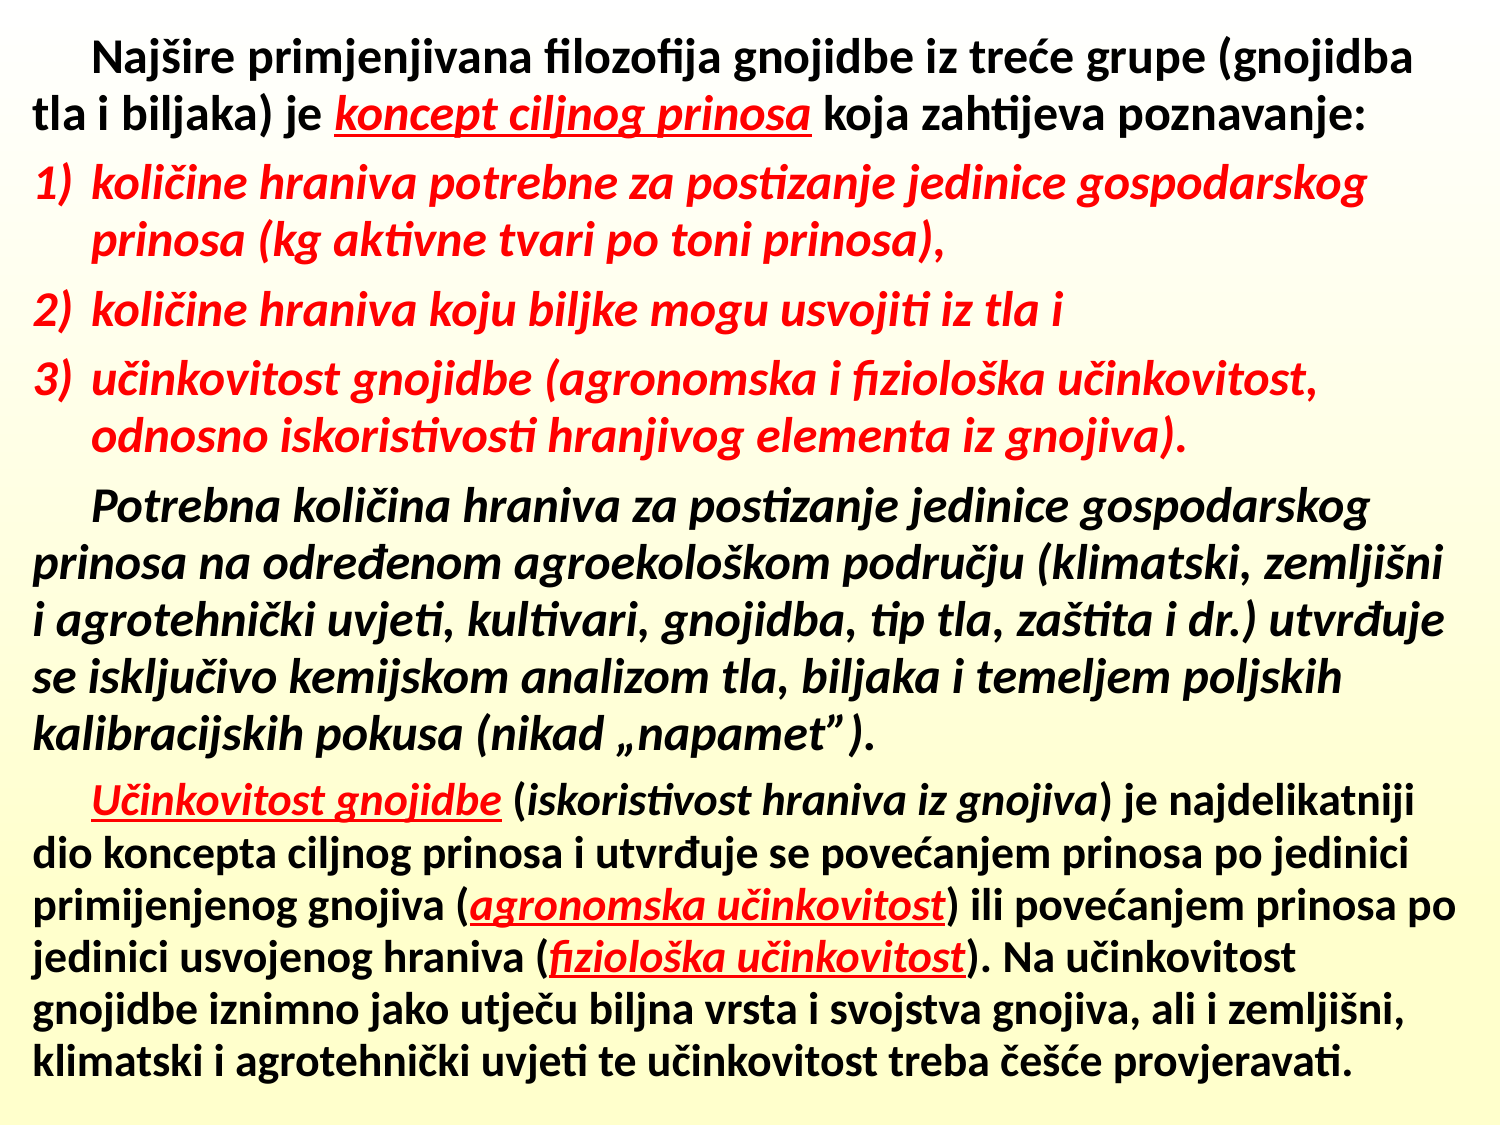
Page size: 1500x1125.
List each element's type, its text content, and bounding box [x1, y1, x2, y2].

text_box Najšire primjenjivana filozofija gnojidbe iz treće grupe (gnojidba tla i biljaka) je koncept ciljnog prinosa koja zahtijeva poznavanje: količine hraniva potrebne za postizanje jedinice gospodarskog prinosa (kg aktivne tvari po toni prinosa), količine hraniva koju biljke mogu usvojiti iz tla i učinkovitost gnojidbe (agronomska i fiziološka učinkovitost, odnosno iskoristivosti hranjivog elementa iz gnojiva). Potrebna količina hraniva za postizanje jedinice gospodarskog prinosa na određenom agroekološkom području (klimatski, zemljišni i agrotehnički uvjeti, kultivari, gnojidba, tip tla, zaštita i dr.) utvrđuje se isključivo kemijskom analizom tla, biljaka i temeljem poljskih kalibracijskih pokusa (nikad „napamet”). Učinkovitost gnojidbe (iskoristivost hraniva iz gnojiva) je najdelikatniji dio koncepta ciljnog prinosa i utvrđuje se povećanjem prinosa po jedinici primijenjenog gnojiva (agronomska učinkovitost) ili povećanjem prinosa po jedinici usvojenog hraniva (fiziološka učinkovitost). Na učinkovitost gnojidbe iznimno jako utječu biljna vrsta i svojstva gnojiva, ali i zemljišni, klimatski i agrotehnički uvjeti te učinkovitost treba češće provjeravati. [17, 20, 1481, 1095]
